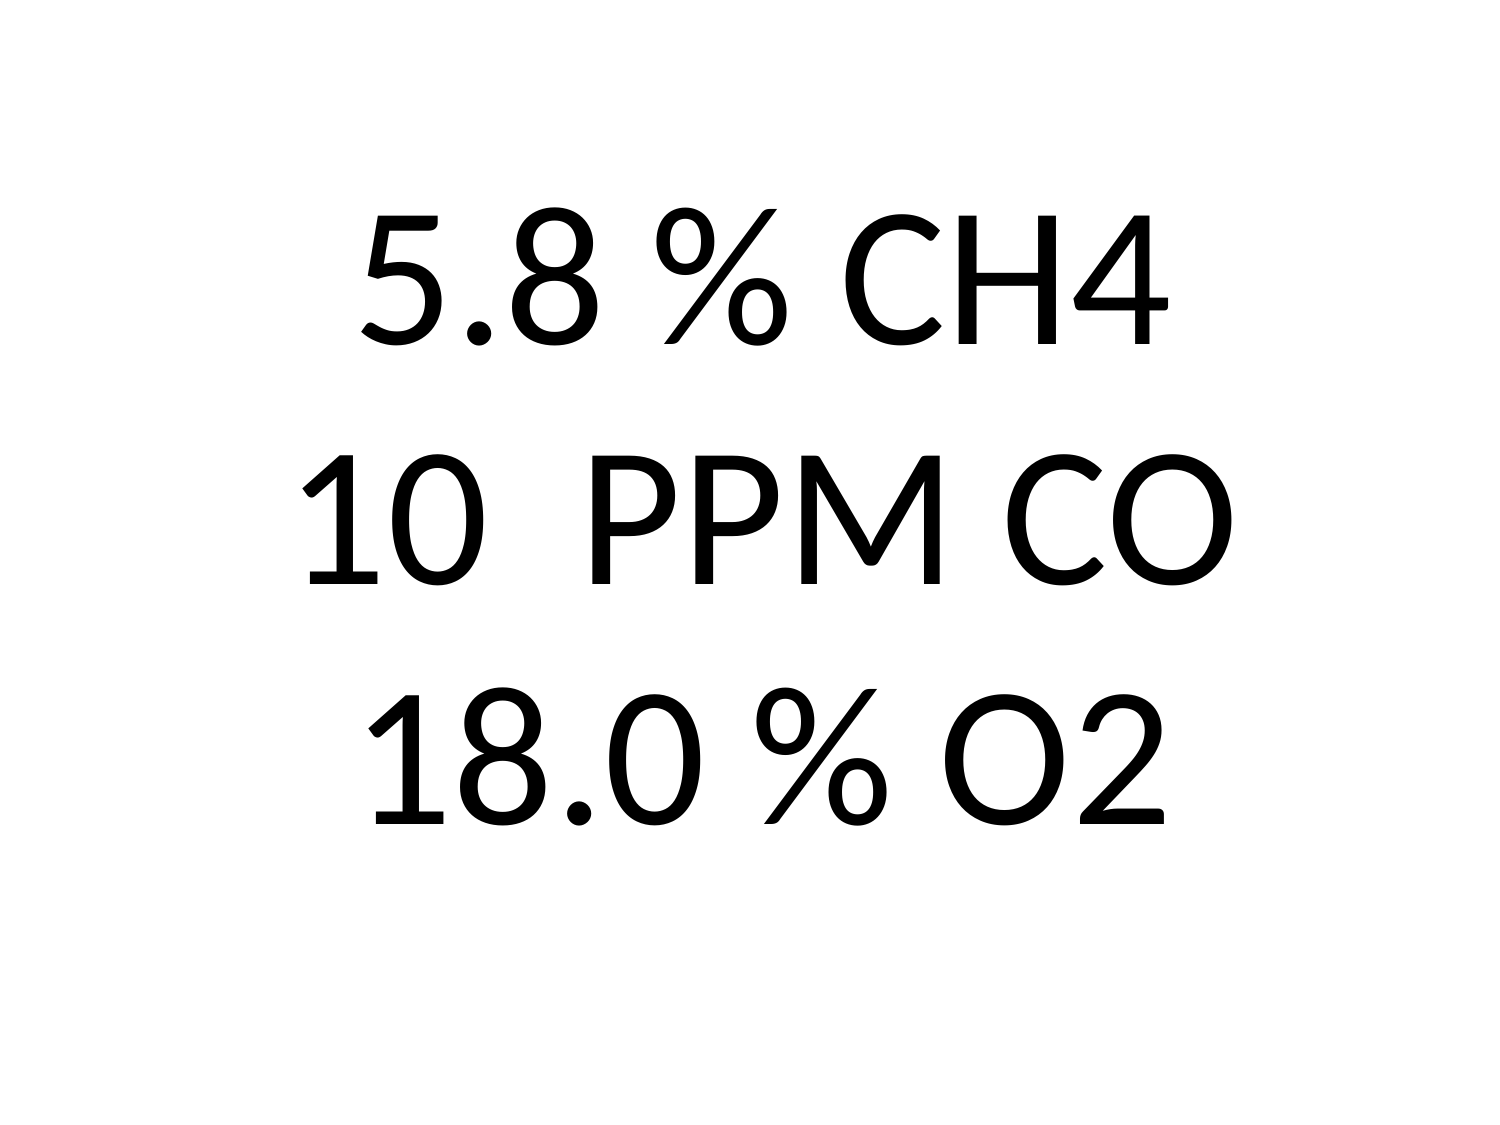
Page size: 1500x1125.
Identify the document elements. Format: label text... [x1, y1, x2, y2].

text_box 5.8 % CH4 10 PPM CO 18.0 % O2 [199, 137, 1325, 873]
